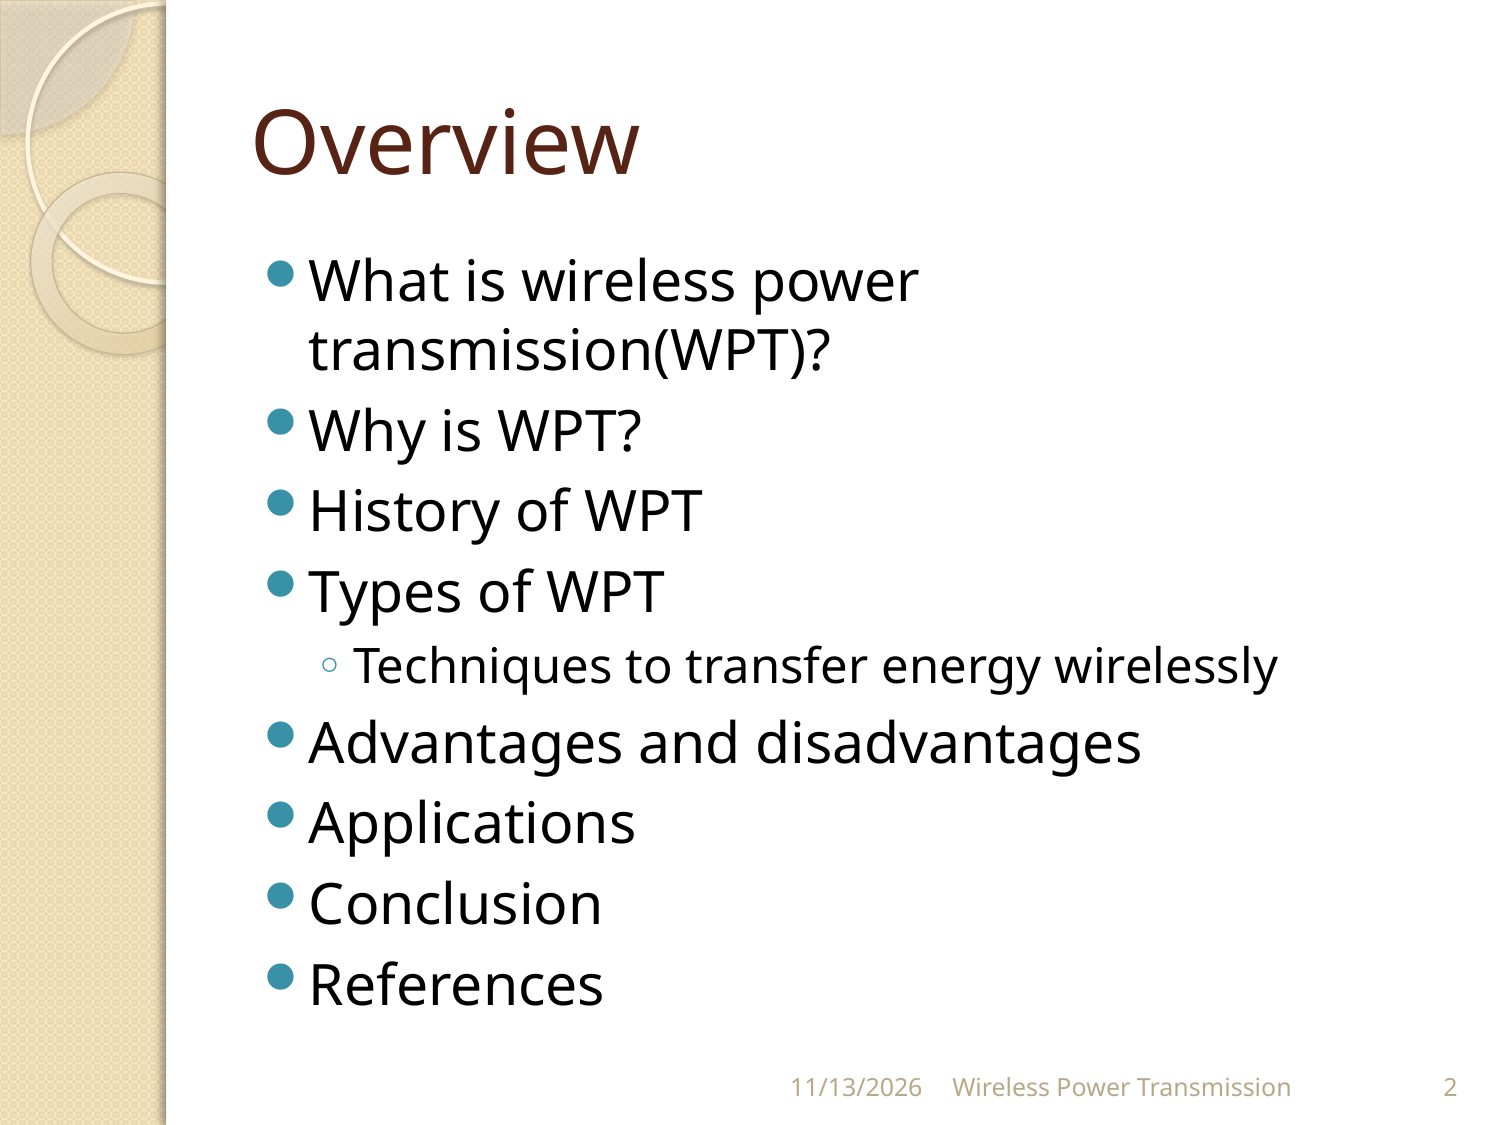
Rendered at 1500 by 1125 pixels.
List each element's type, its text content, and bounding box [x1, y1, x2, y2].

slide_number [587, 1034, 937, 1113]
list What is wireless power transmission(WPT)? Why is WPT? History of WPT Types of WPT Techniques to transfer energy wirelessly Advantages and disadvantages Applications Conclusion References [235, 237, 1466, 1025]
slide_number 2 [1413, 1034, 1488, 1113]
footer Wireless Power Transmission [937, 1034, 1413, 1113]
title Overview [235, 45, 1466, 233]
